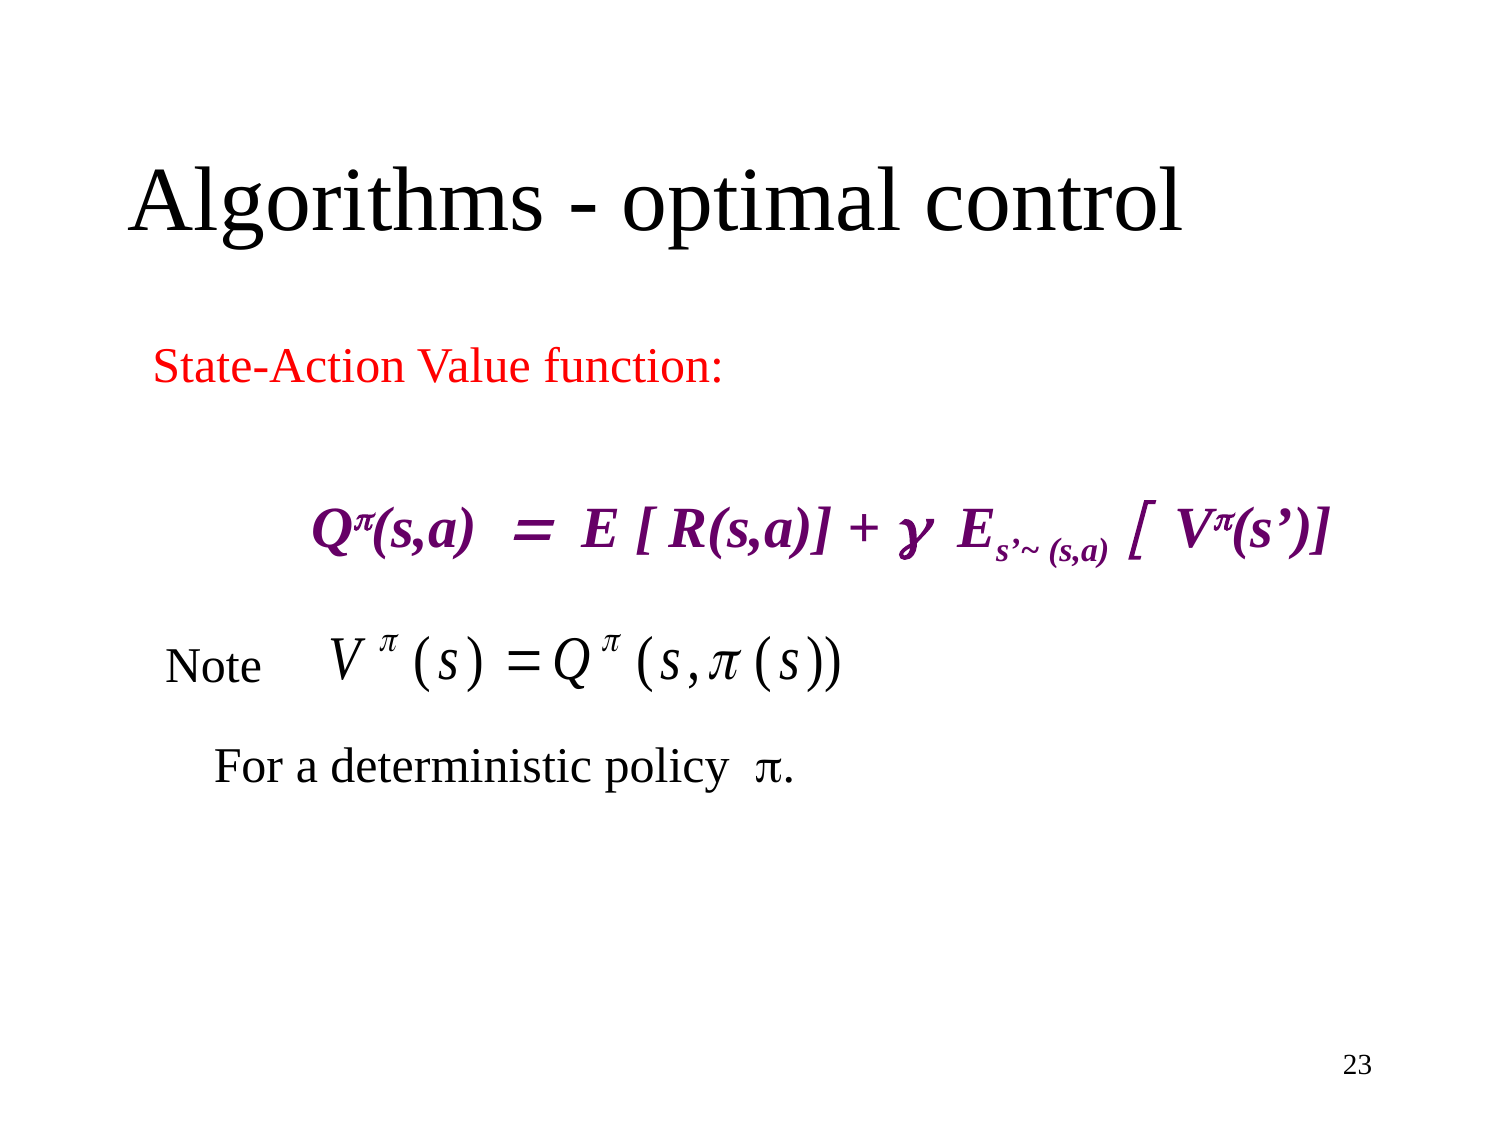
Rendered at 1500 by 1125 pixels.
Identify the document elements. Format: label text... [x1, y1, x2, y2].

text_box Qp(s,a) = E [ R(s,a)] + g Es’~ (s,a) [ Vp(s’)] [296, 464, 1348, 577]
text_box Note [149, 624, 300, 700]
text_box State-Action Value function: [137, 324, 850, 400]
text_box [324, 612, 892, 735]
text_box For a deterministic policy p. [198, 724, 811, 801]
slide_number 23 [1074, 1024, 1388, 1101]
title Algorithms - optimal control [112, 99, 1388, 288]
